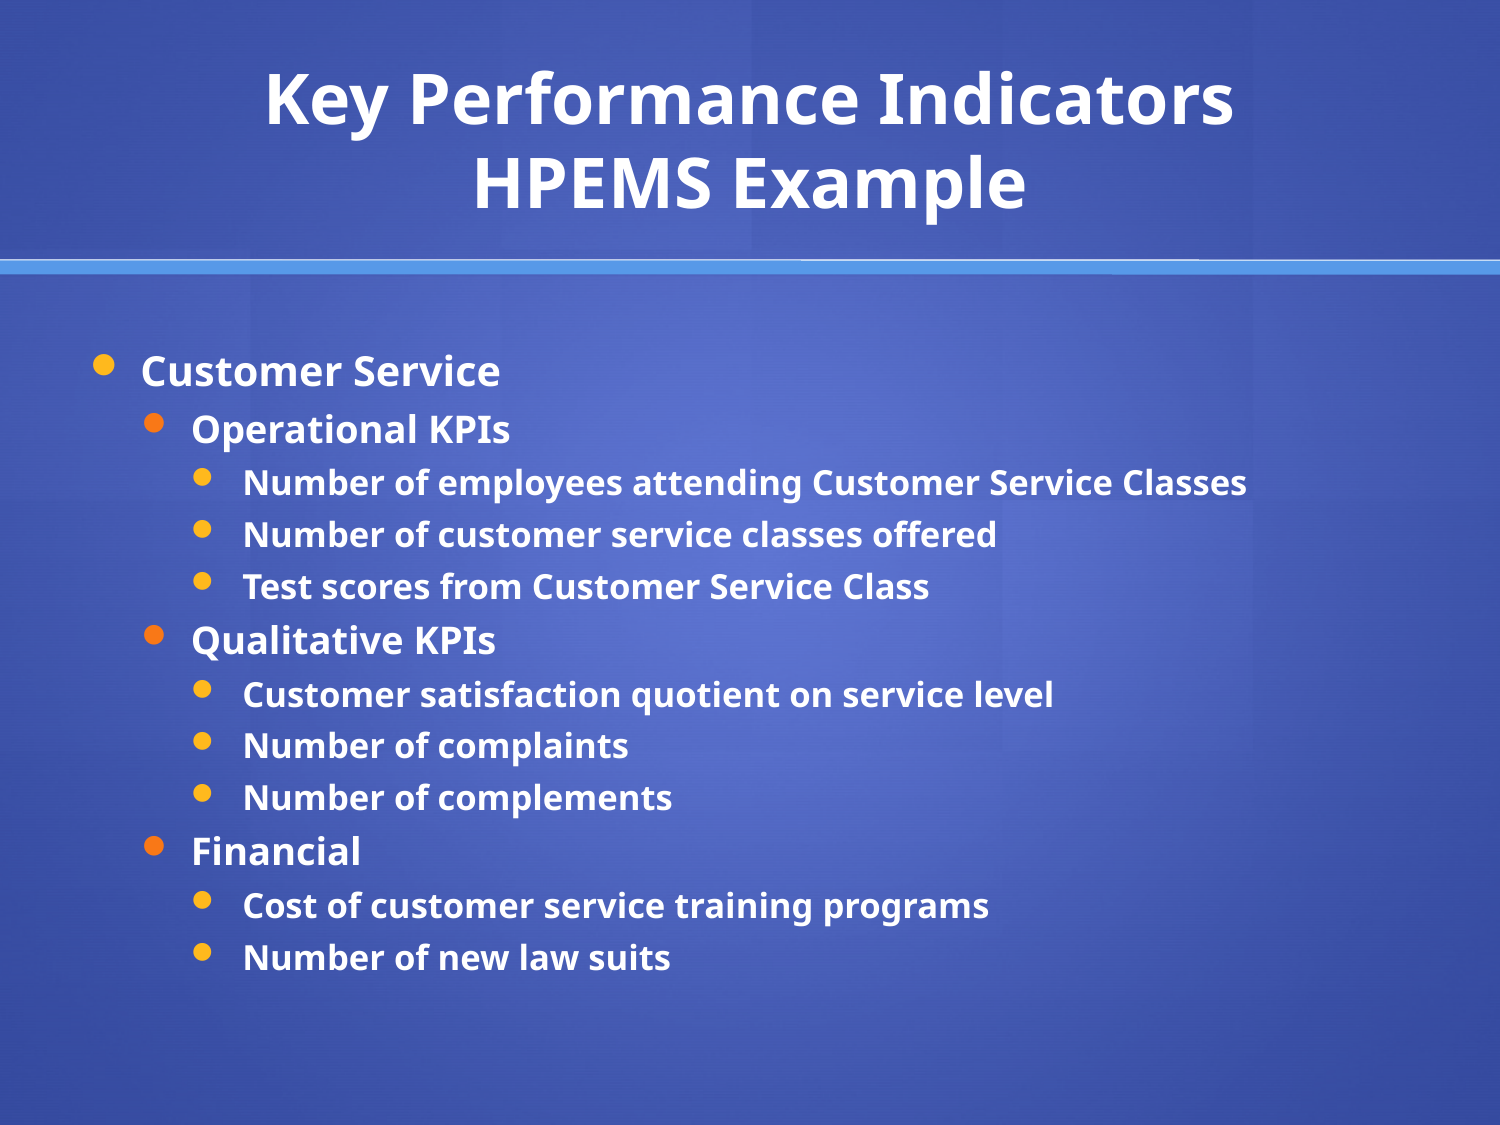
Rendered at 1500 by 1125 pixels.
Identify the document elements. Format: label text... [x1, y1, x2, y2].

title Key Performance Indicators HPEMS Example [75, 45, 1425, 233]
list Customer Service Operational KPIs Number of employees attending Customer Service Classes Number of customer service classes offered Test scores from Customer Service Class Qualitative KPIs Customer satisfaction quotient on service level Number of complaints Number of complements Financial Cost of customer service training programs Number of new law suits [75, 337, 1425, 988]
